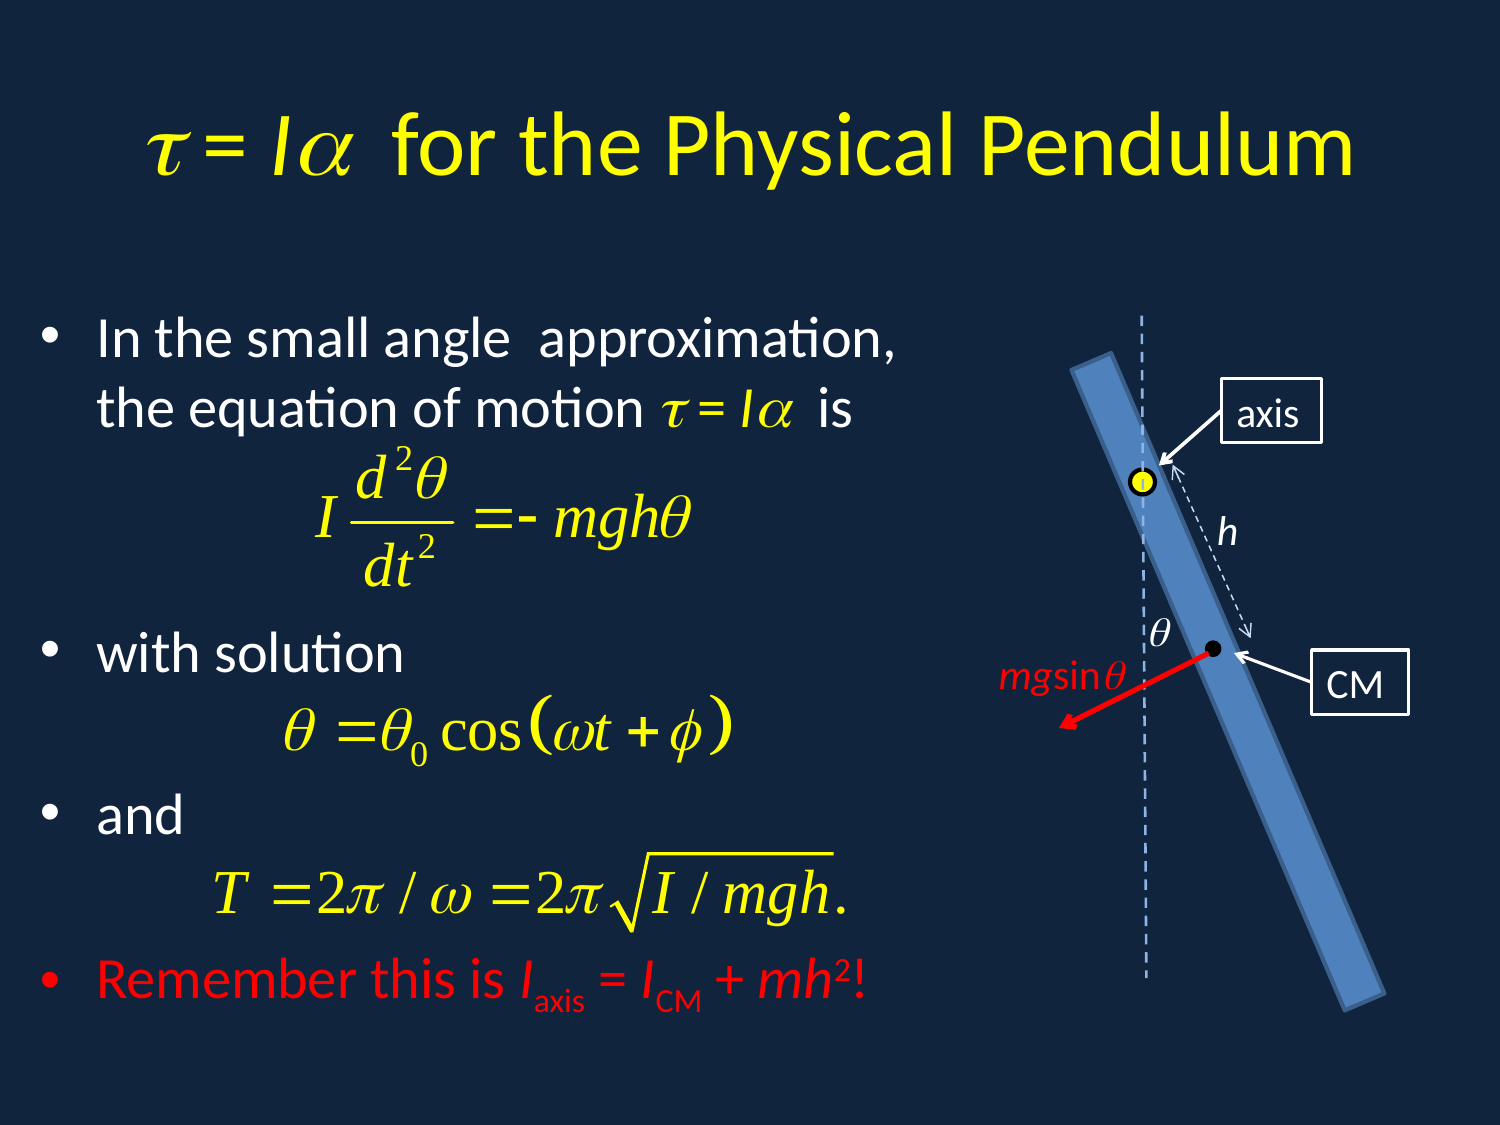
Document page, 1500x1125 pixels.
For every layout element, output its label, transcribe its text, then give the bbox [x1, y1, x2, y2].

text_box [212, 846, 849, 937]
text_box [280, 691, 732, 778]
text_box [310, 437, 699, 593]
list In the small angle approximation, the equation of motion  = I is with solution and Remember this is Iaxis = ICM + mh2! [24, 291, 925, 1080]
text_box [983, 315, 1410, 1031]
list v [962, 270, 1425, 1083]
title  = I for the Physical Pendulum [75, 45, 1425, 233]
